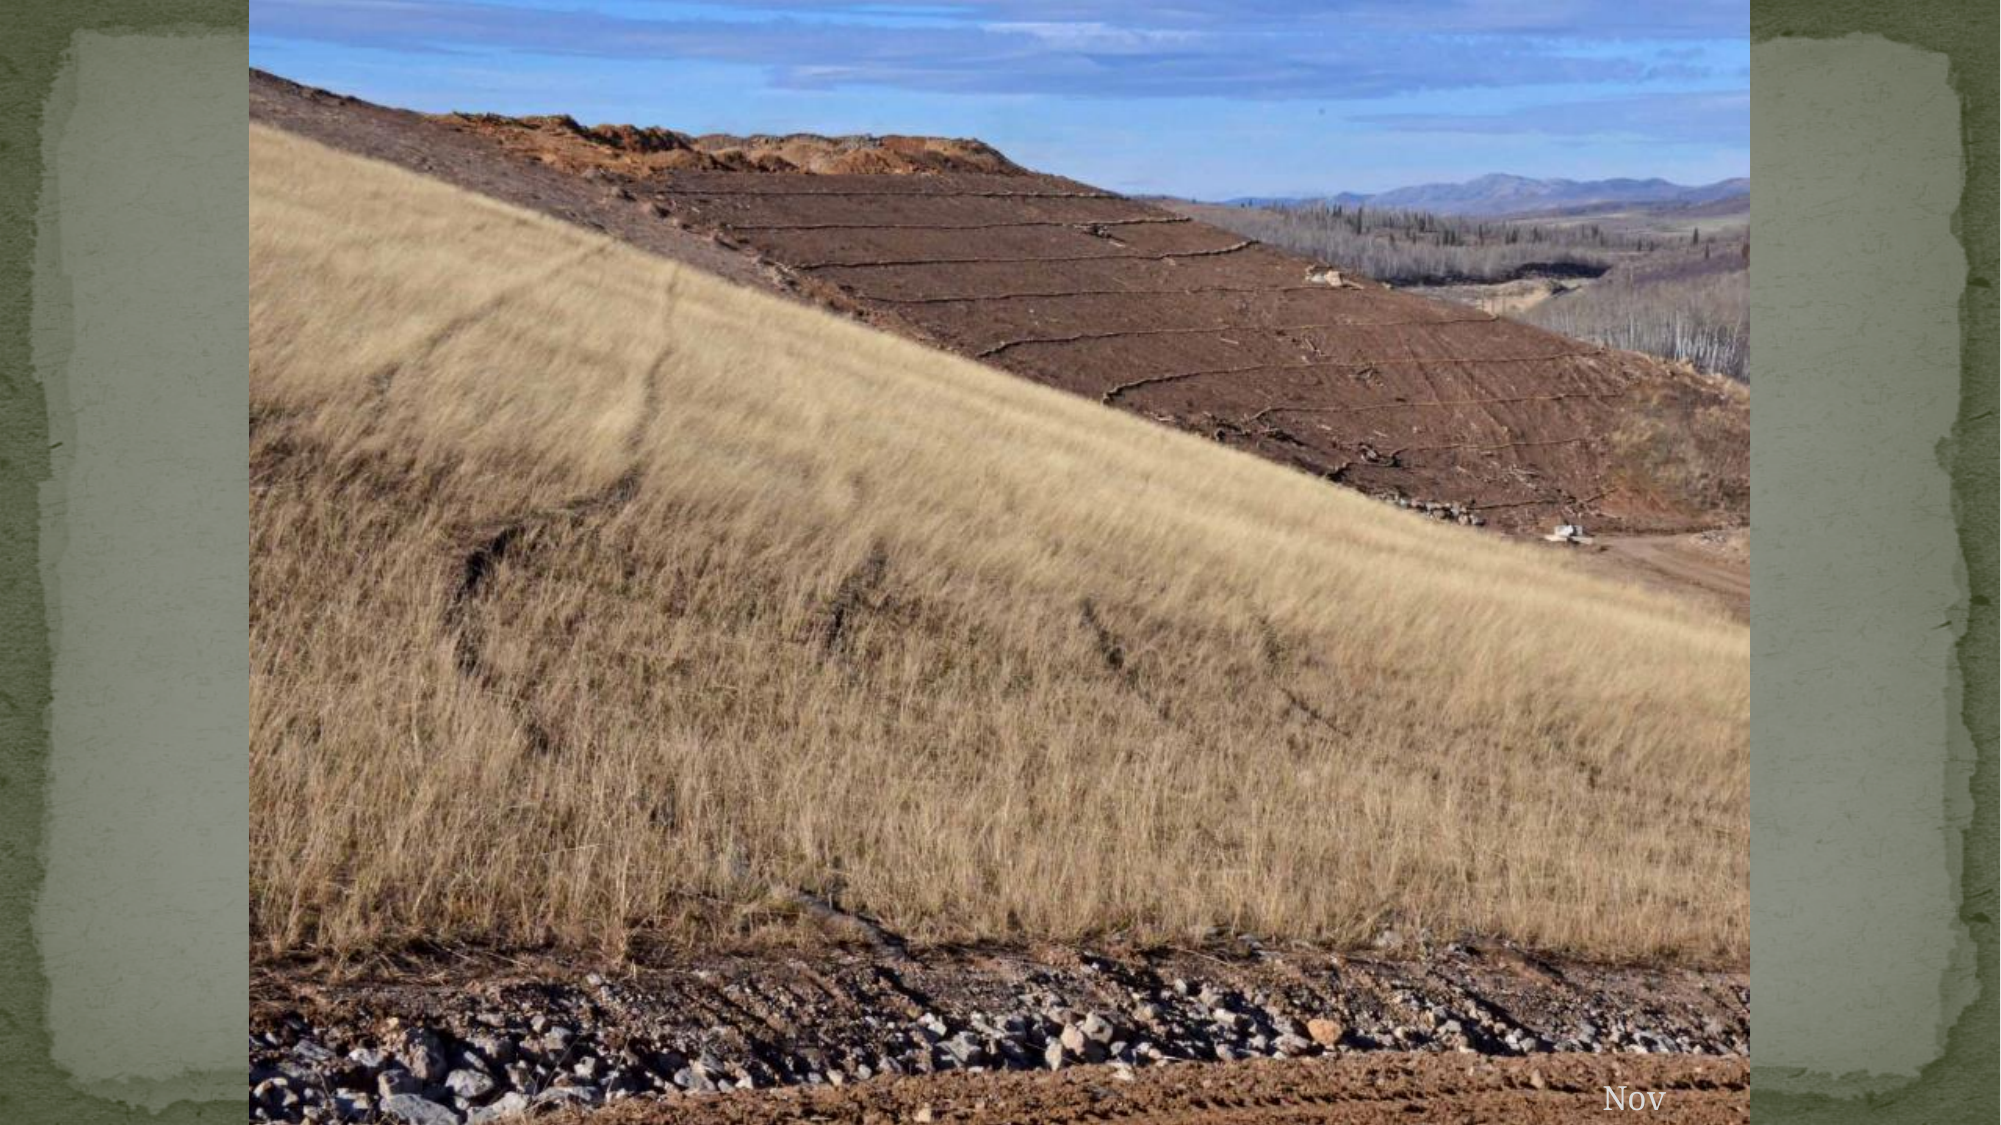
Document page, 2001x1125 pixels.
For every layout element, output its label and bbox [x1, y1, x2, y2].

picture [249, 0, 1750, 1125]
